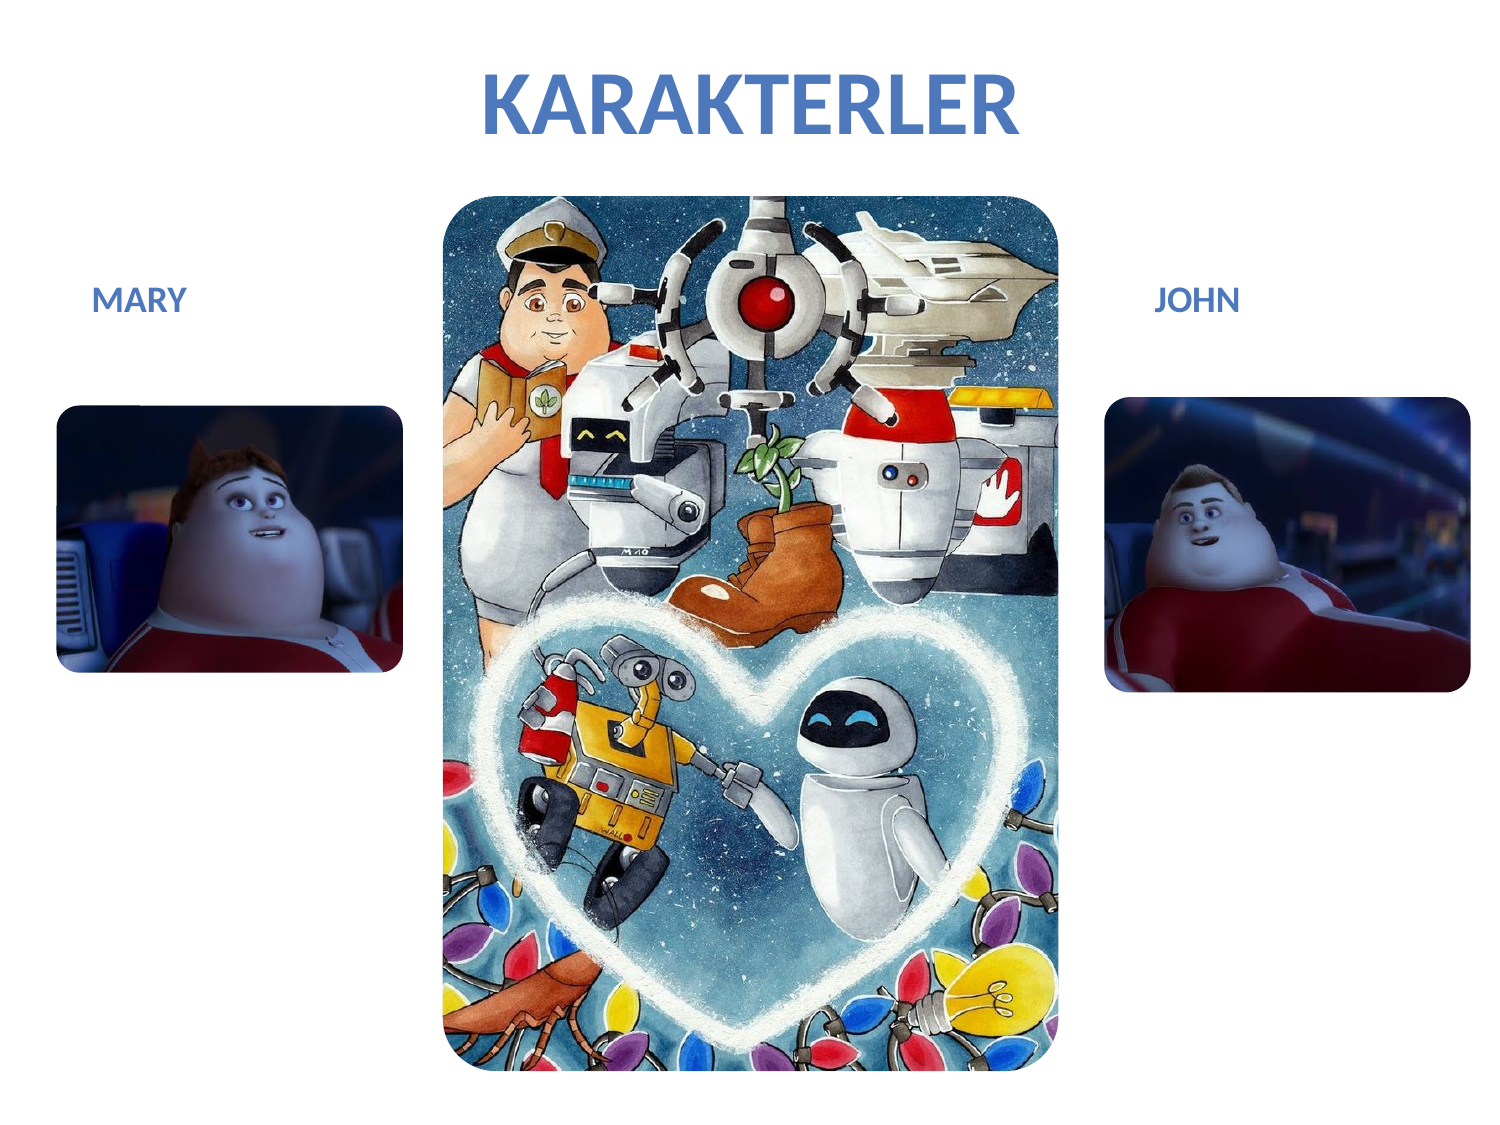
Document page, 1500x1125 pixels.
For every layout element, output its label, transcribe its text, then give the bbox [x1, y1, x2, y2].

text_box JOHN [1139, 267, 1388, 327]
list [442, 195, 1059, 1072]
text_box MARY [76, 267, 230, 327]
title KARAKTERLER [76, 4, 1427, 192]
picture [1104, 396, 1471, 693]
picture [56, 405, 404, 673]
